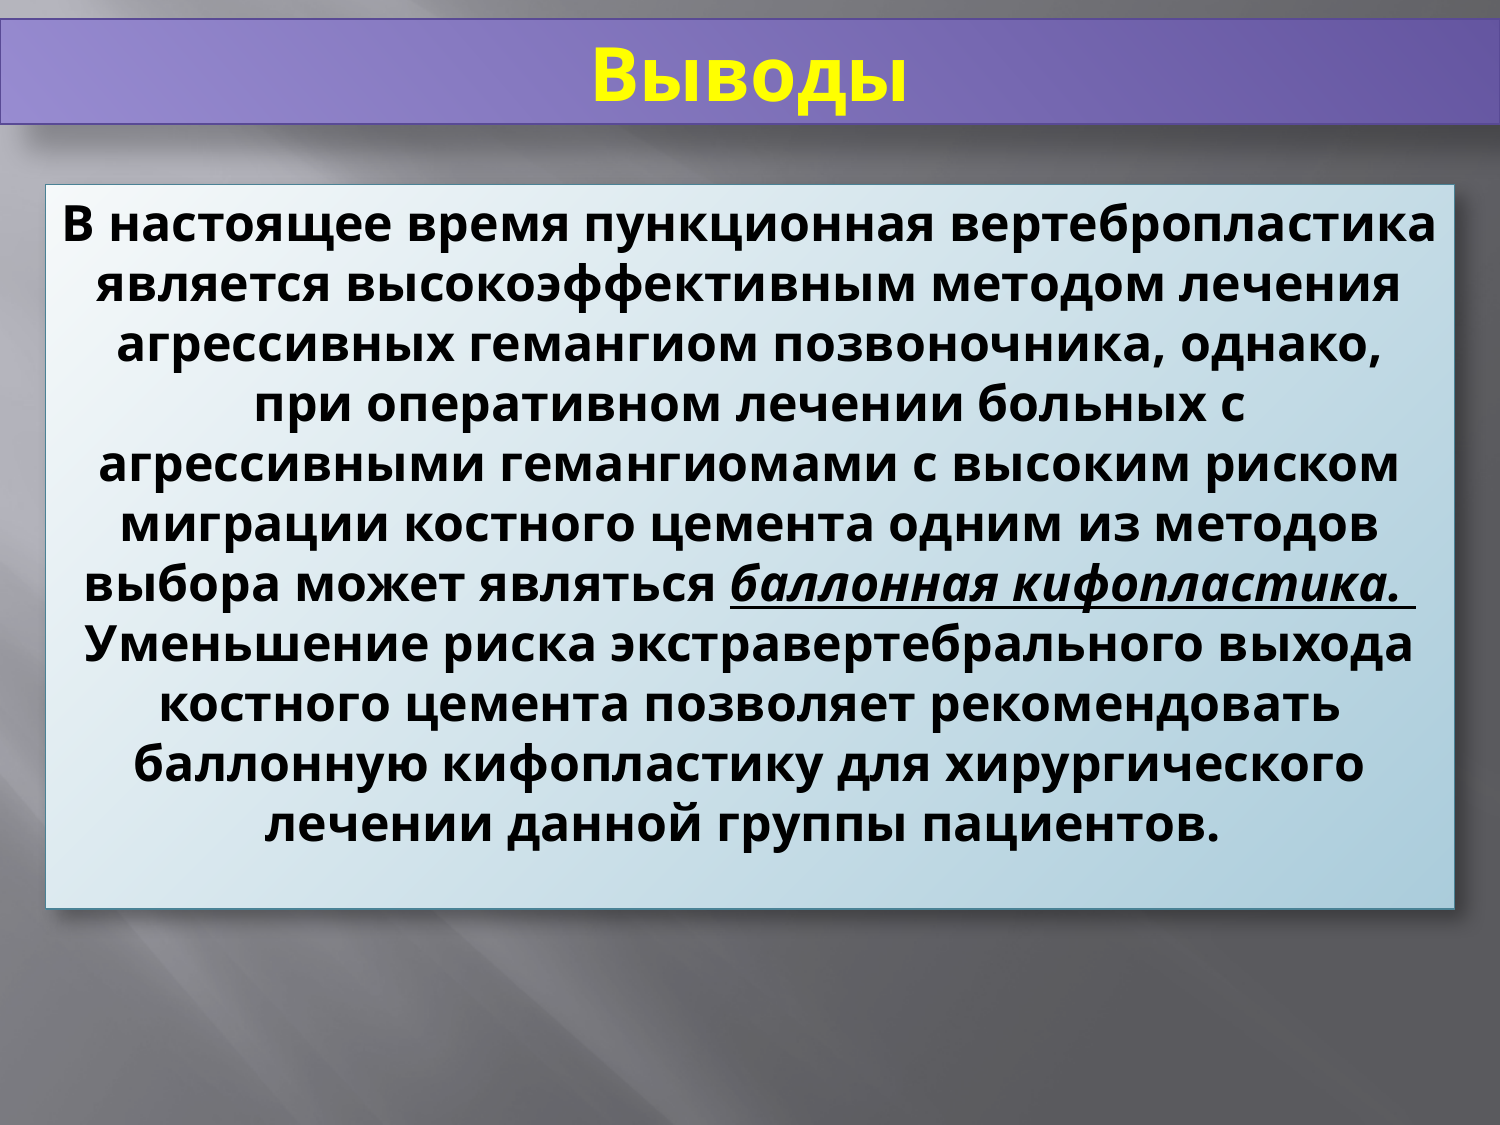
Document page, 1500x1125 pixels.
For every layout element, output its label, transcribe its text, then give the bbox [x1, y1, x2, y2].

text_box В настоящее время пункционная вертебропластика является высокоэффективным методом лечения агрессивных гемангиом позвоночника, однако, при оперативном лечении больных с агрессивными гемангиомами с высоким риском миграции костного цемента одним из методов выбора может являться баллонная кифопластика. Уменьшение риска экстравертебрального выхода костного цемента позволяет рекомендовать баллонную кифопластику для хирургического лечении данной группы пациентов. [45, 184, 1455, 910]
text_box Выводы [0, 18, 1500, 125]
